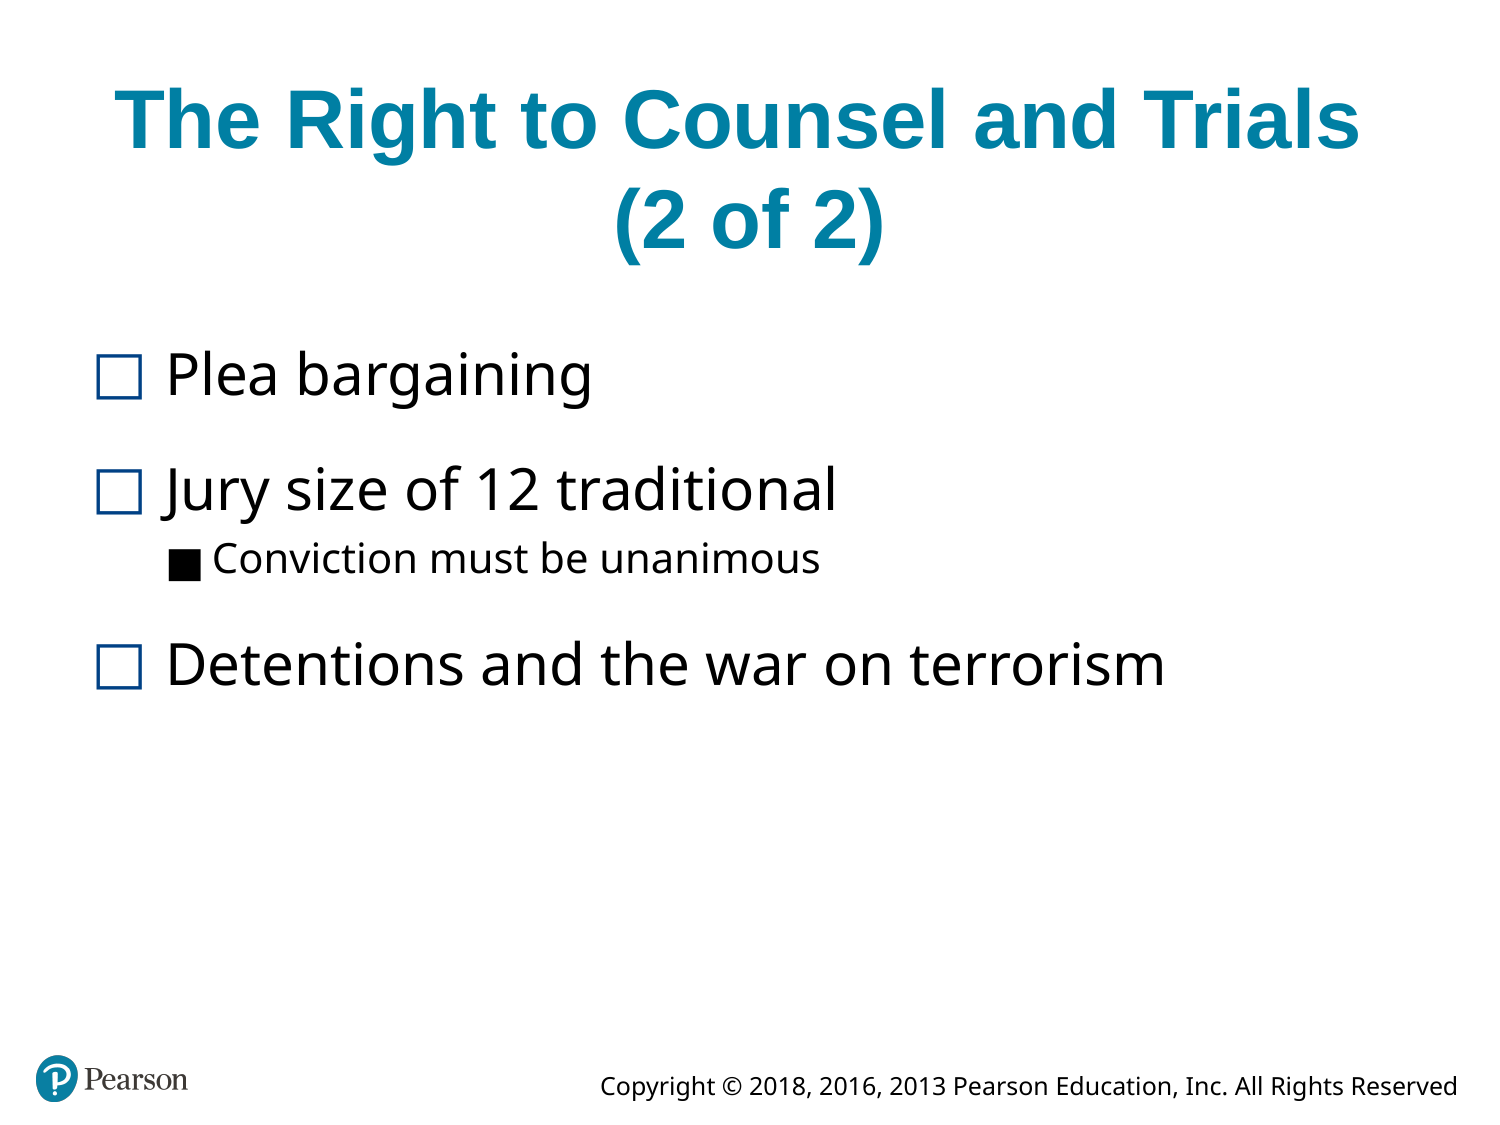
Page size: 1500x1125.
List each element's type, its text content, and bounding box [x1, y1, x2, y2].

picture [62, 1055, 188, 1102]
title The Right to Counsel and Trials (2 of 2) [75, 63, 1425, 280]
picture [36, 1055, 52, 1071]
list Plea bargaining Jury size of 12 traditional Conviction must be unanimous Detentions and the war on terrorism [75, 307, 1425, 1005]
picture [36, 1088, 47, 1102]
picture [44, 1064, 70, 1089]
